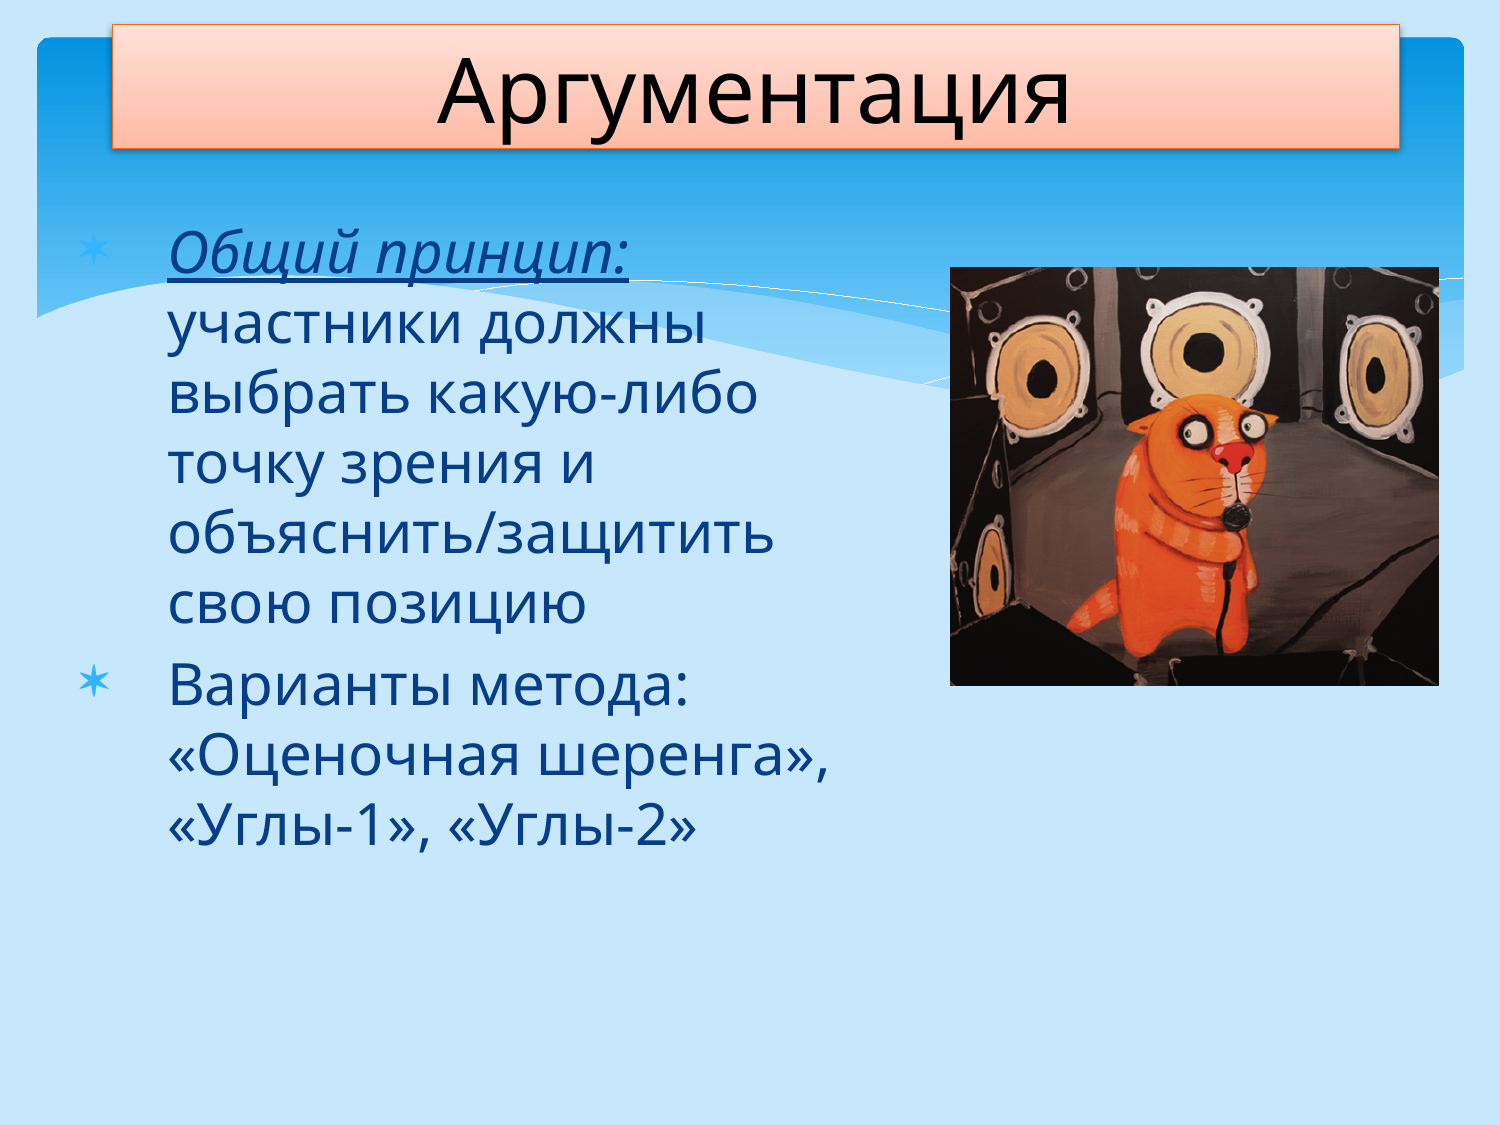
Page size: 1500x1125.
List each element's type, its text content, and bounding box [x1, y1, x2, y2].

title Аргументация [112, 24, 1400, 149]
picture [950, 266, 1440, 687]
list Общий принцип: участники должны выбрать какую-либо точку зрения и объяснить/защитить свою позицию Варианты метода: «Оценочная шеренга», «Углы-1», «Углы-2» [64, 208, 882, 981]
